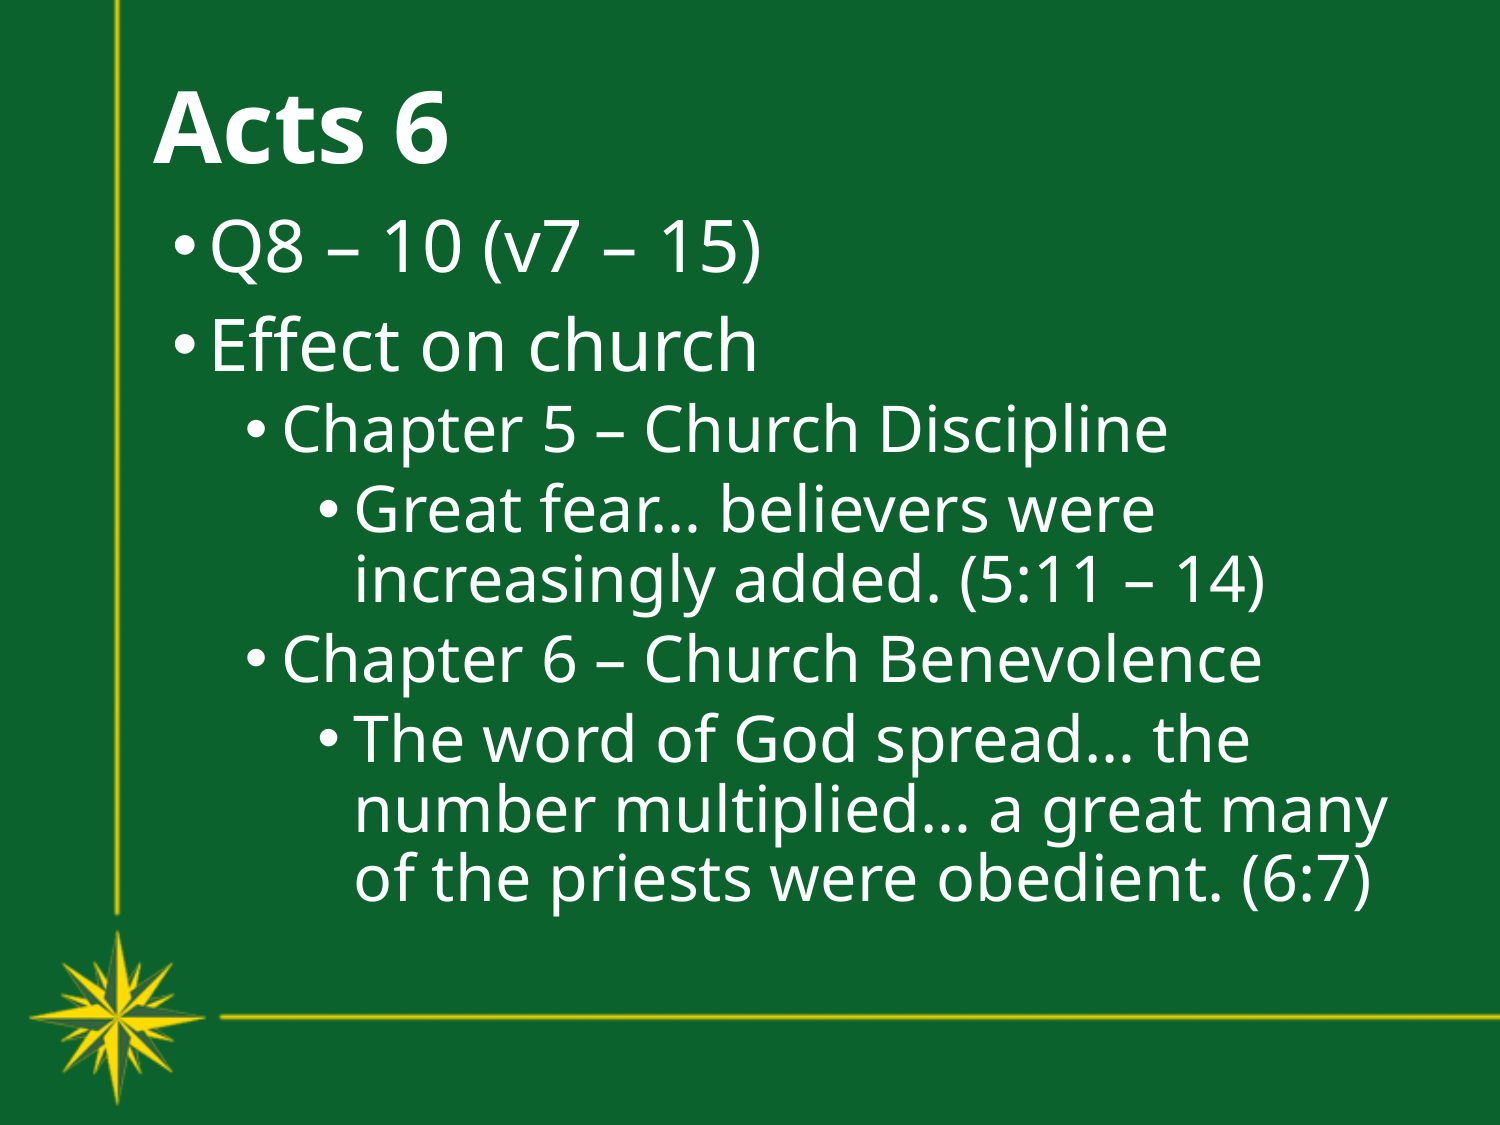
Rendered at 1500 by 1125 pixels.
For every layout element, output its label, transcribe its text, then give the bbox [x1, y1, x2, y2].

title Acts 6 [139, 59, 1397, 202]
list Q8 – 10 (v7 – 15) Effect on church Chapter 5 – Church Discipline Great fear… believers were increasingly added. (5:11 – 14) Chapter 6 – Church Benevolence The word of God spread… the number multiplied… a great many of the priests were obedient. (6:7) [157, 202, 1415, 950]
picture [0, 0, 1500, 1125]
